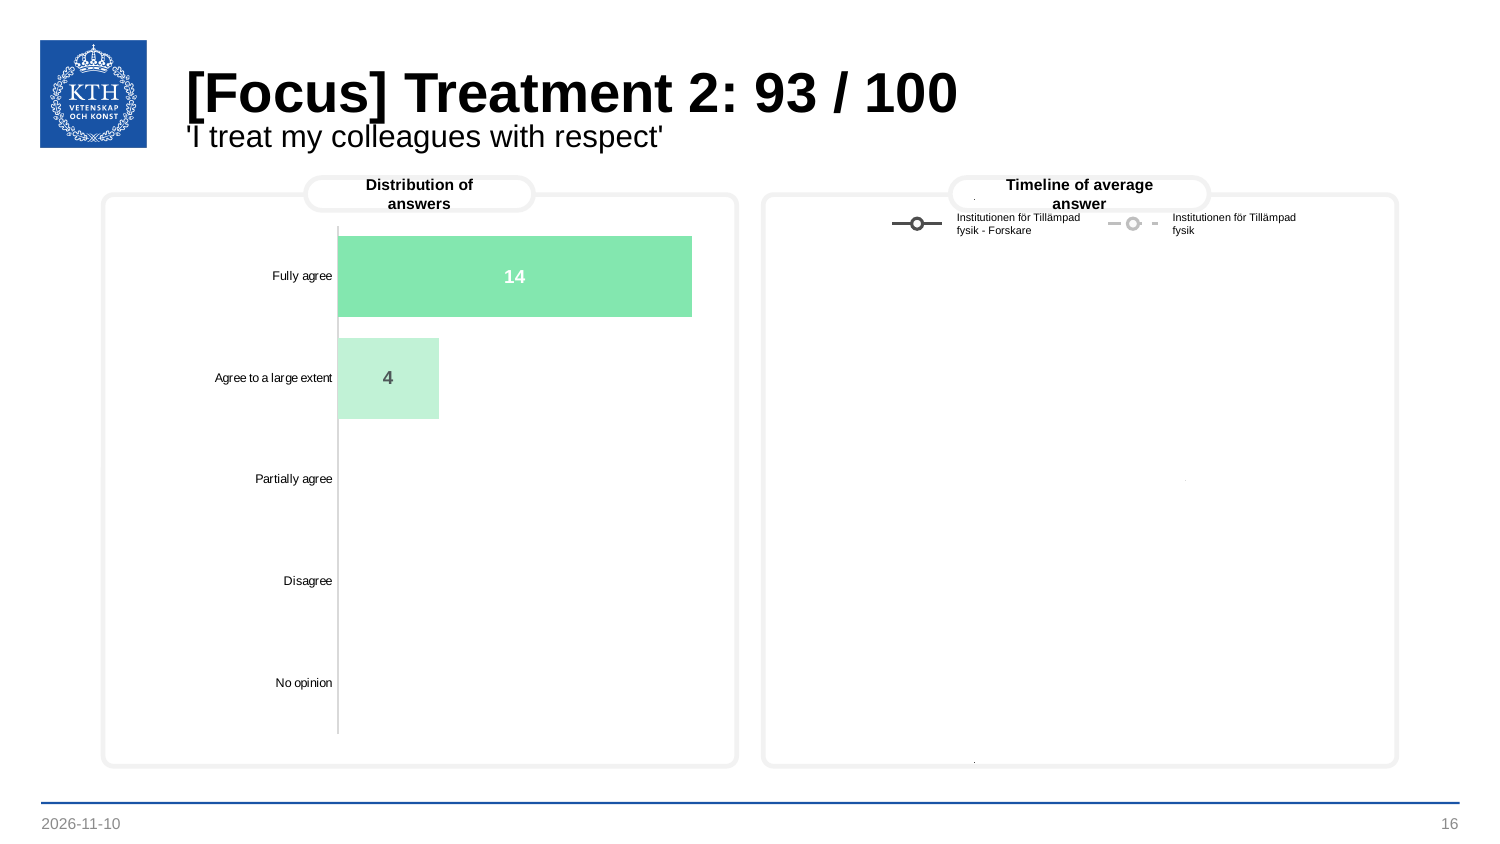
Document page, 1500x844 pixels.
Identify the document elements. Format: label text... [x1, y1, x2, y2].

slide_number 16 [1121, 804, 1459, 843]
text_box 'I treat my colleagues with respect' [185, 121, 1460, 187]
text_box [764, 193, 949, 198]
text_box Timeline of average answer [949, 176, 1211, 198]
picture [40, 40, 147, 148]
chart [763, 198, 1397, 763]
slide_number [41, 804, 379, 843]
text_box [102, 193, 738, 768]
text_box [1210, 193, 1396, 198]
chart [103, 225, 744, 735]
text_box Distribution of answers [304, 176, 535, 212]
text_box [764, 763, 1396, 768]
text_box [892, 218, 943, 230]
title [Focus] Treatment 2: 93 / 100 [185, 41, 1460, 121]
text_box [1108, 218, 1158, 230]
